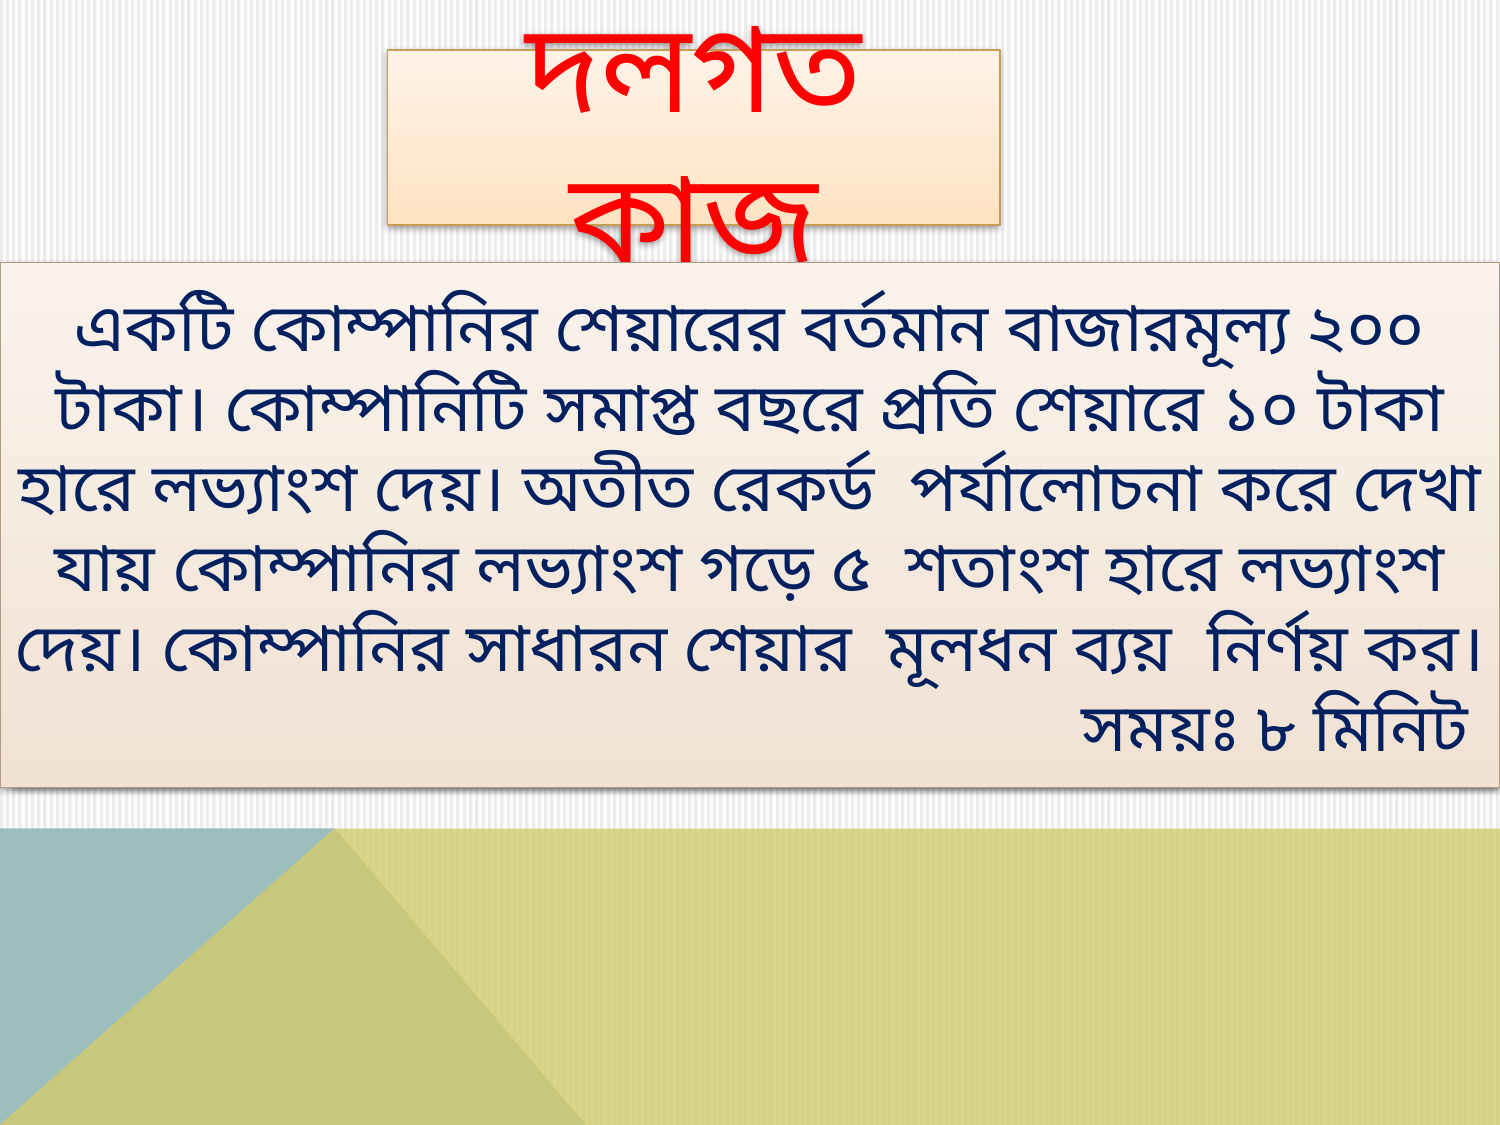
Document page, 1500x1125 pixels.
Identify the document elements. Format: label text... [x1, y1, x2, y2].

text_box একটি কোম্পানির শেয়ারের বর্তমান বাজারমূল্য ২০০ টাকা। কোম্পানিটি সমাপ্ত বছরে প্রতি শেয়ারে ১০ টাকা হারে লভ্যাংশ দেয়। অতীত রেকর্ড পর্যালোচনা করে দেখা যায় কোম্পানির লভ্যাংশ গড়ে ৫ শতাংশ হারে লভ্যাংশ দেয়। কোম্পানির সাধারন শেয়ার মূলধন ব্যয় নির্ণয় কর। সময়ঃ ৮ মিনিট [0, 262, 1500, 788]
text_box দলগত কাজ [387, 49, 1001, 226]
